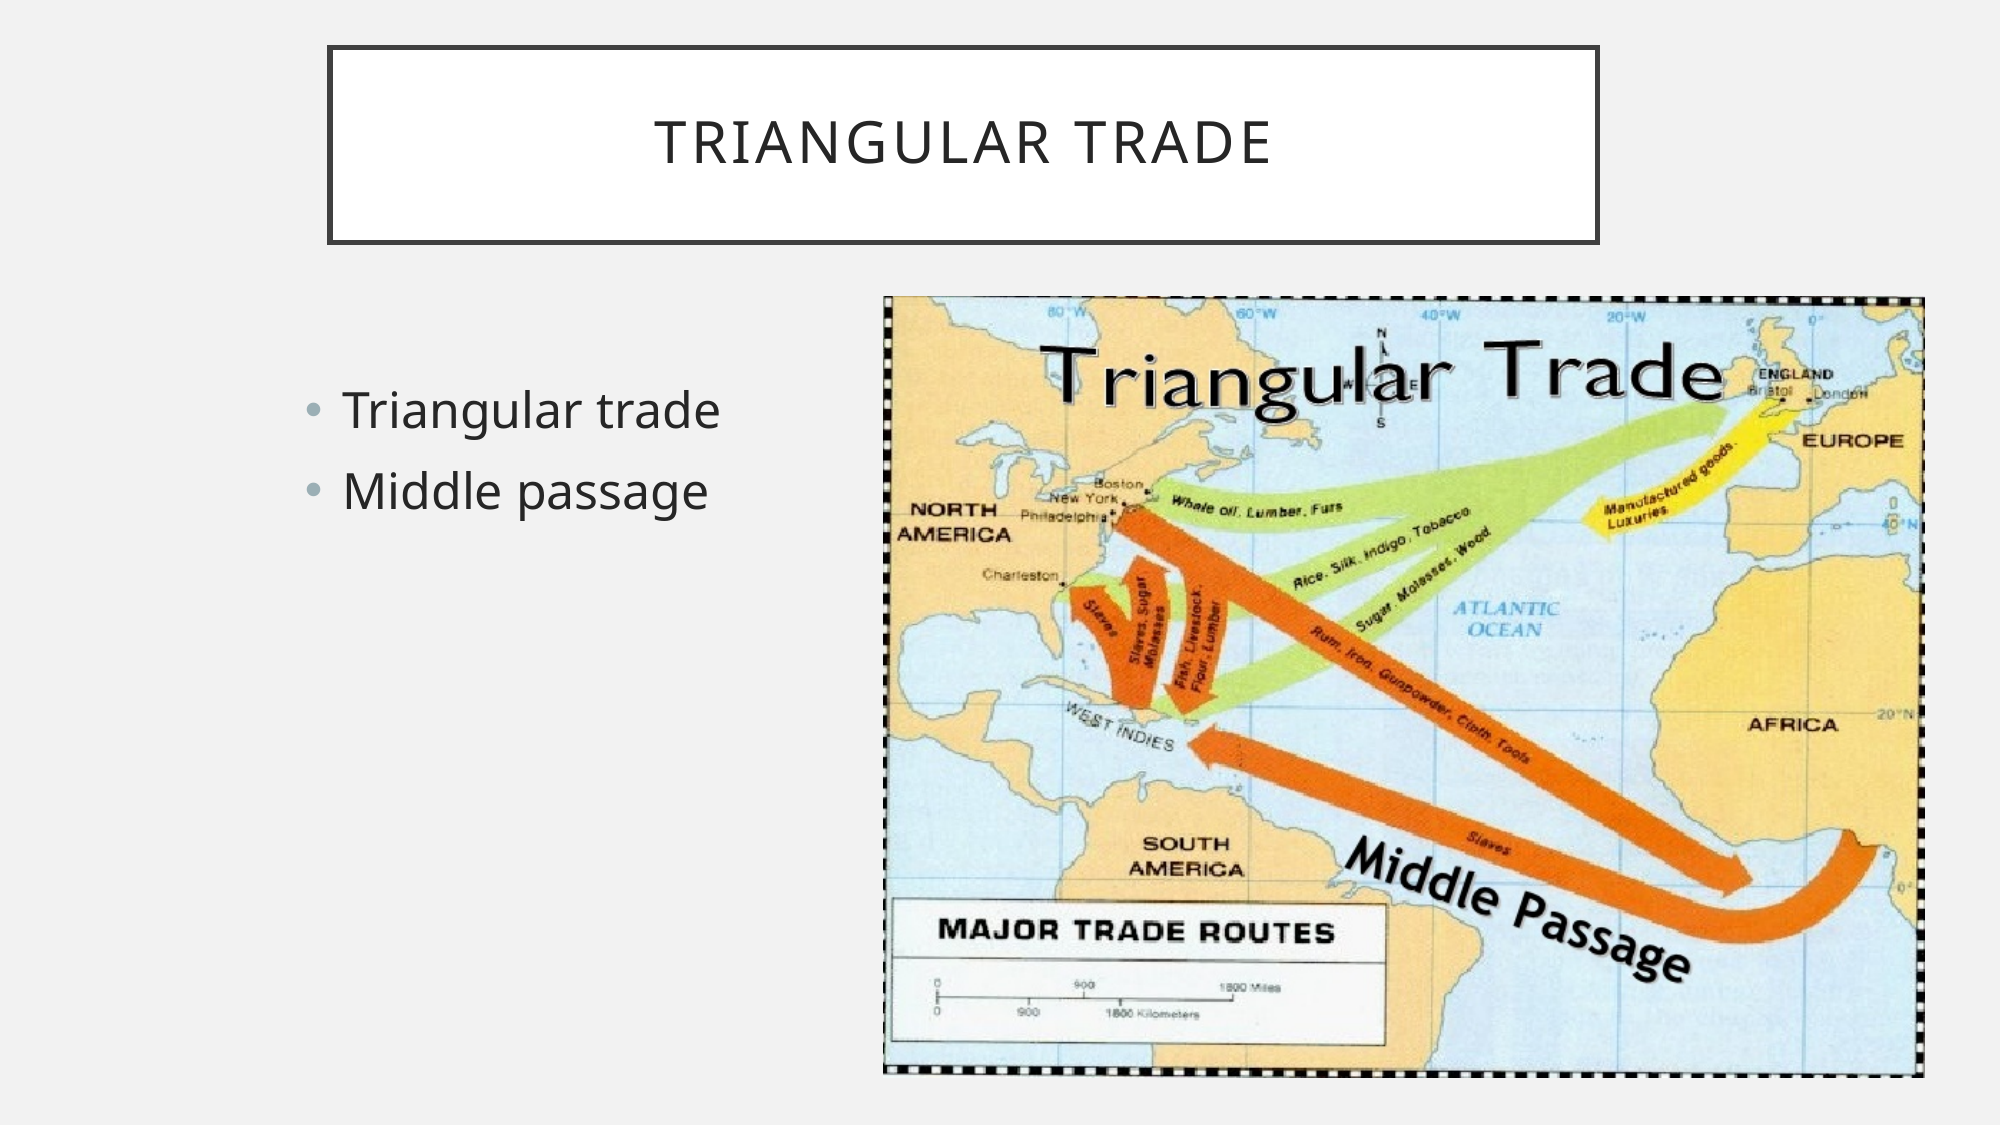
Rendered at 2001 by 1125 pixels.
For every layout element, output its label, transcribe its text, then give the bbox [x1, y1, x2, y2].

picture [883, 296, 1925, 1078]
list Triangular trade Middle passage [289, 371, 781, 881]
title Triangular Trade [327, 45, 1600, 245]
